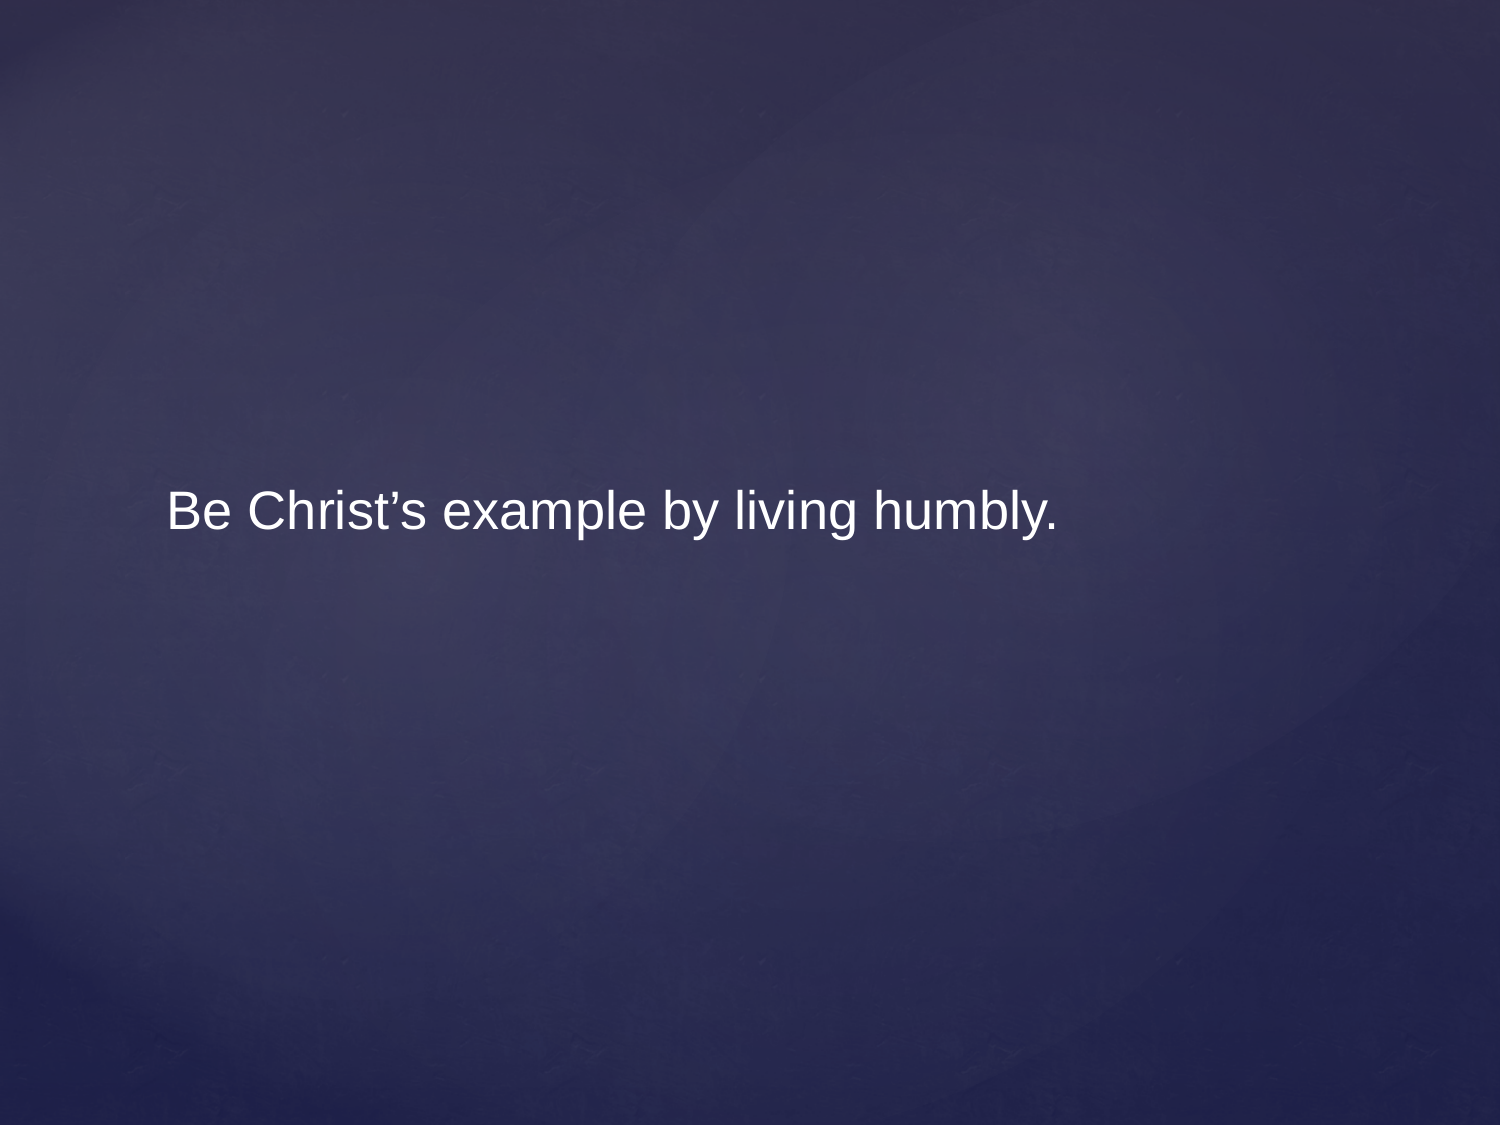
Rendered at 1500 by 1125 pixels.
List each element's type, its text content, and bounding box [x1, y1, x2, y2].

text_box Be Christ’s example by living humbly. [151, 467, 1076, 548]
